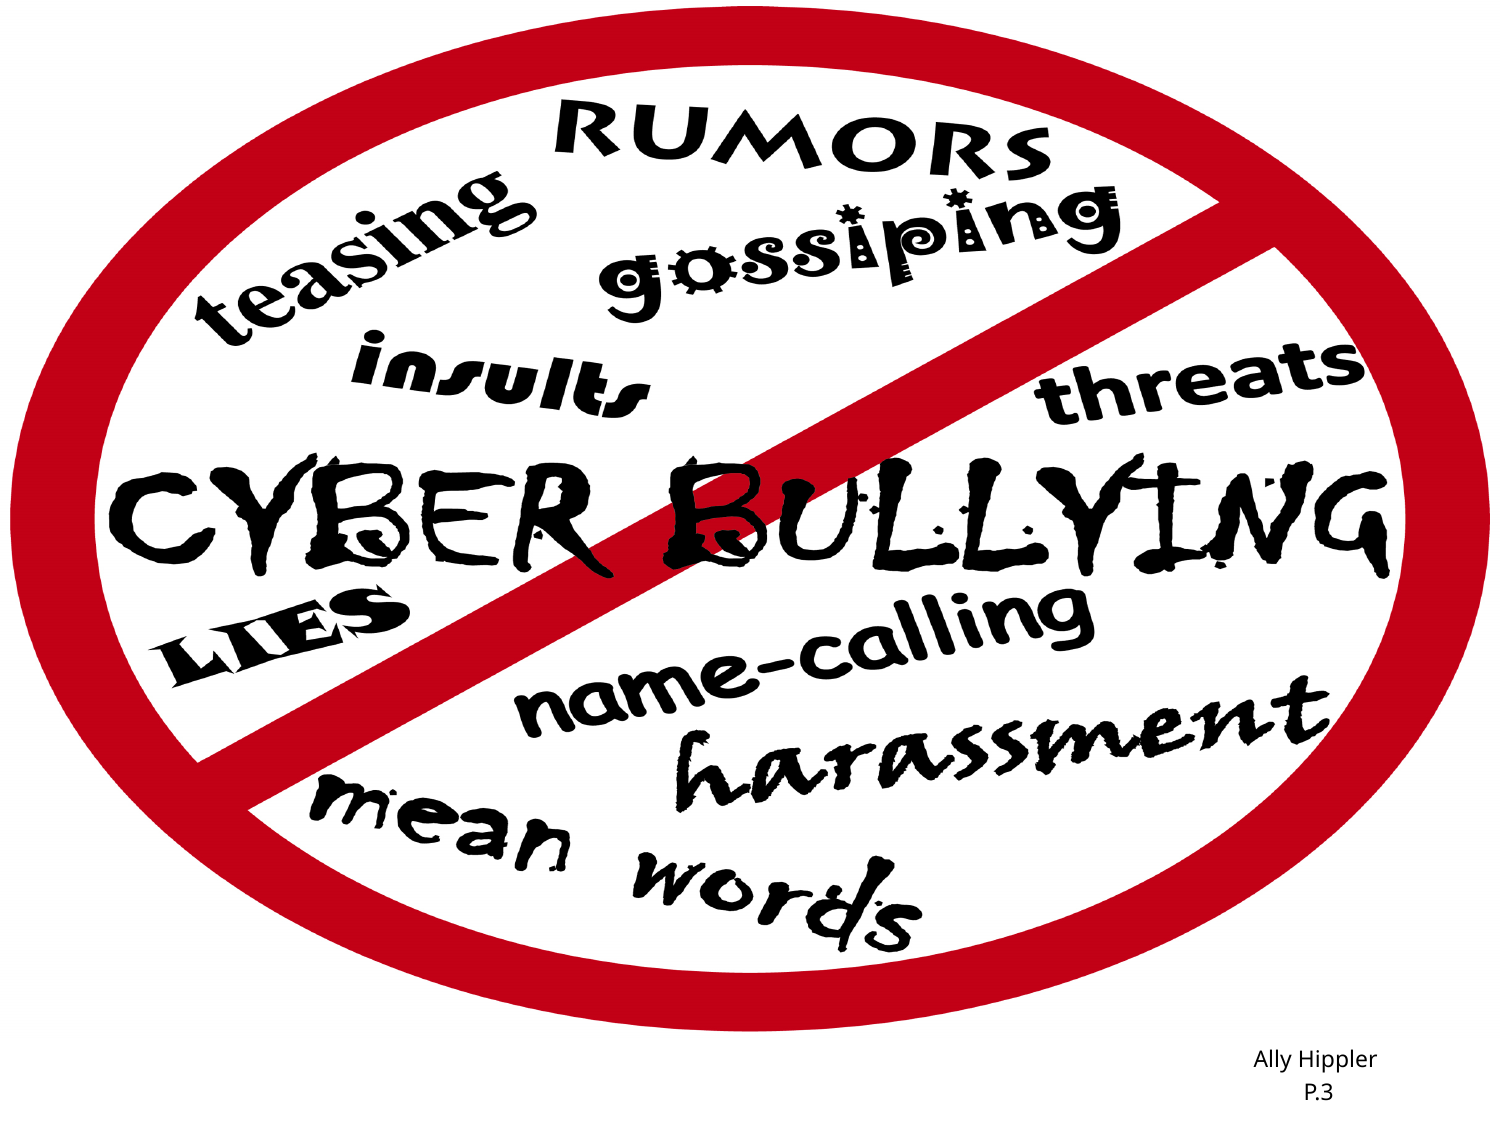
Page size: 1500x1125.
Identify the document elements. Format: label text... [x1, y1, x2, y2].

picture [0, 0, 1500, 1038]
subtitle Ally Hippler P.3 [1137, 1045, 1500, 1107]
